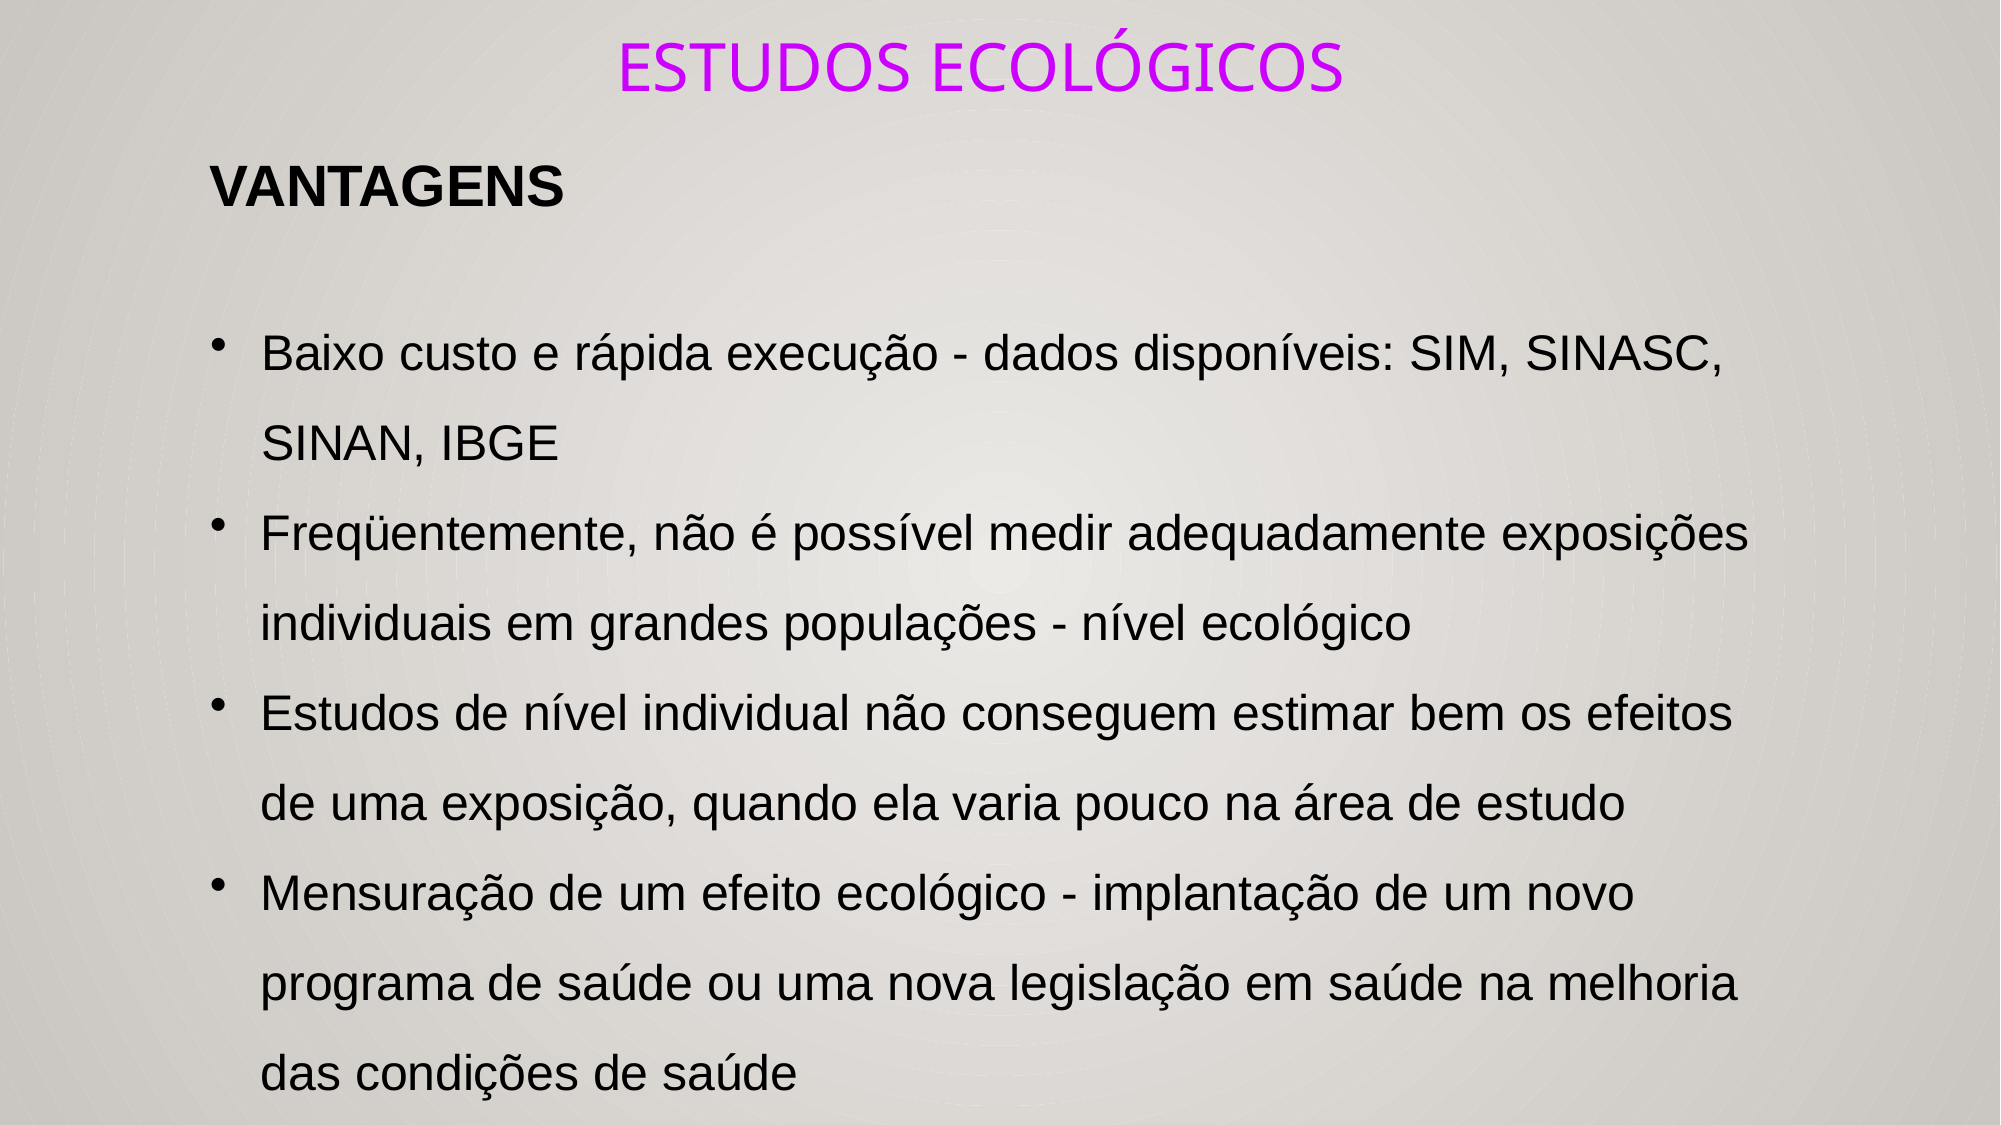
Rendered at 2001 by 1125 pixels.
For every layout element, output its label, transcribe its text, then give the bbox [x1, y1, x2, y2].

title Estudos ecológicos [614, 32, 1528, 146]
text_box VANTAGENS Baixo custo e rápida execução - dados disponíveis: SIM, SINASC, SINAN, IBGE Freqüentemente, não é possível medir adequadamente exposições individuais em grandes populações - nível ecológico Estudos de nível individual não conseguem estimar bem os efeitos de uma exposição, quando ela varia pouco na área de estudo Mensuração de um efeito ecológico - implantação de um novo programa de saúde ou uma nova legislação em saúde na melhoria das condições de saúde [207, 146, 1790, 1101]
